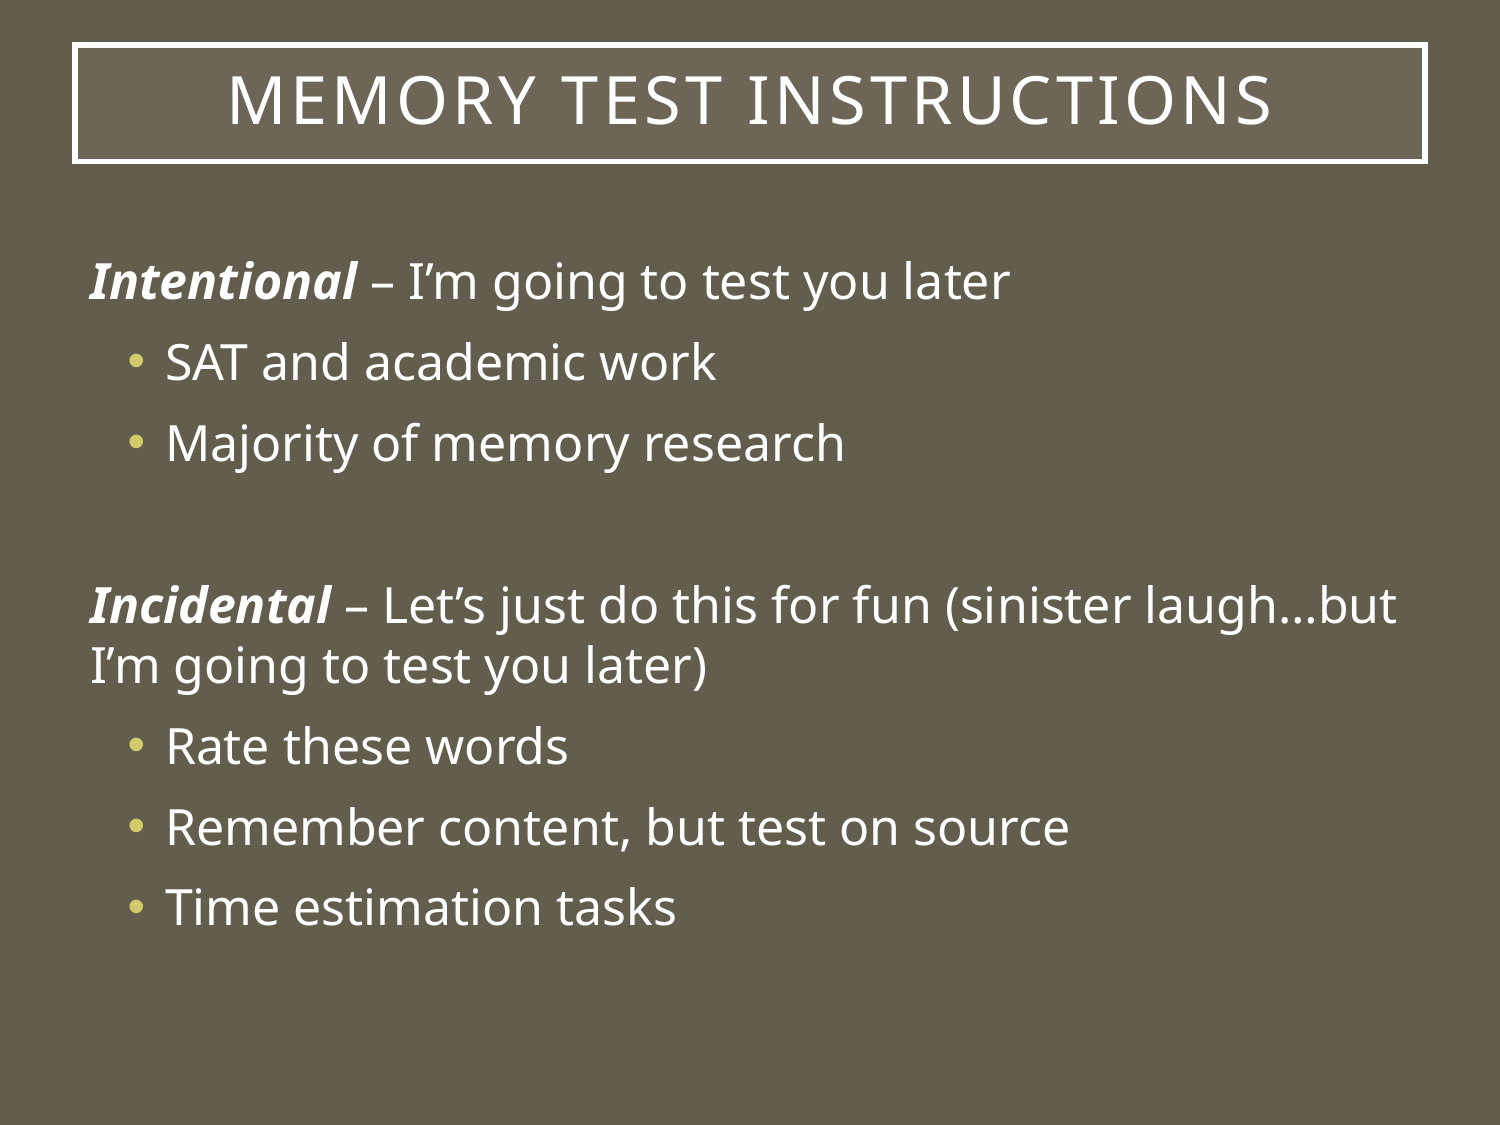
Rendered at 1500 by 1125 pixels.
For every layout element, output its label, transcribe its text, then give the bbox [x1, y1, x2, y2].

title Memory Test Instructions [72, 42, 1428, 164]
list Intentional – I’m going to test you later SAT and academic work Majority of memory research Incidental – Let’s just do this for fun (sinister laugh…but I’m going to test you later) Rate these words Remember content, but test on source Time estimation tasks [75, 161, 1425, 1092]
